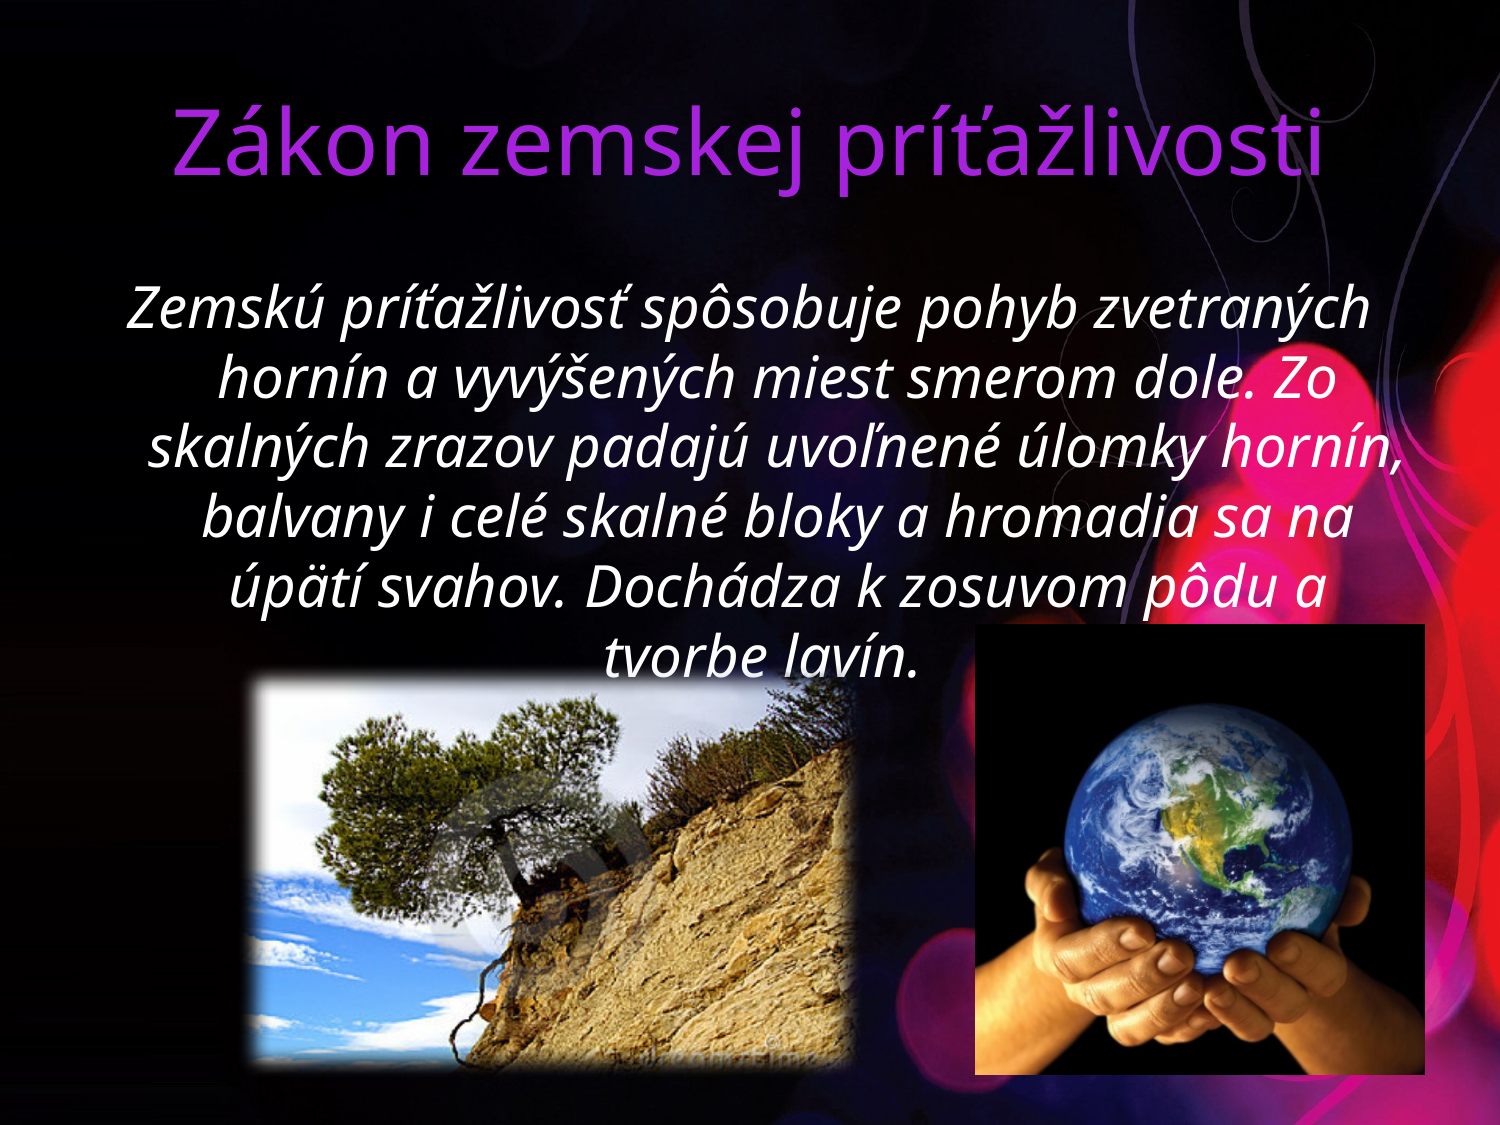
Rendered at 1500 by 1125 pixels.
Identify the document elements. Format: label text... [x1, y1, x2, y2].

list Zemskú príťažlivosť spôsobuje pohyb zvetraných hornín a vyvýšených miest smerom dole. Zo skalných zrazov padajú uvoľnené úlomky hornín, balvany i celé skalné bloky a hromadia sa na úpätí svahov. Dochádza k zosuvom pôdu a tvorbe lavín. [75, 262, 1425, 1005]
title Zákon zemskej príťažlivosti [75, 45, 1425, 233]
picture [0, 0, 1500, 1125]
